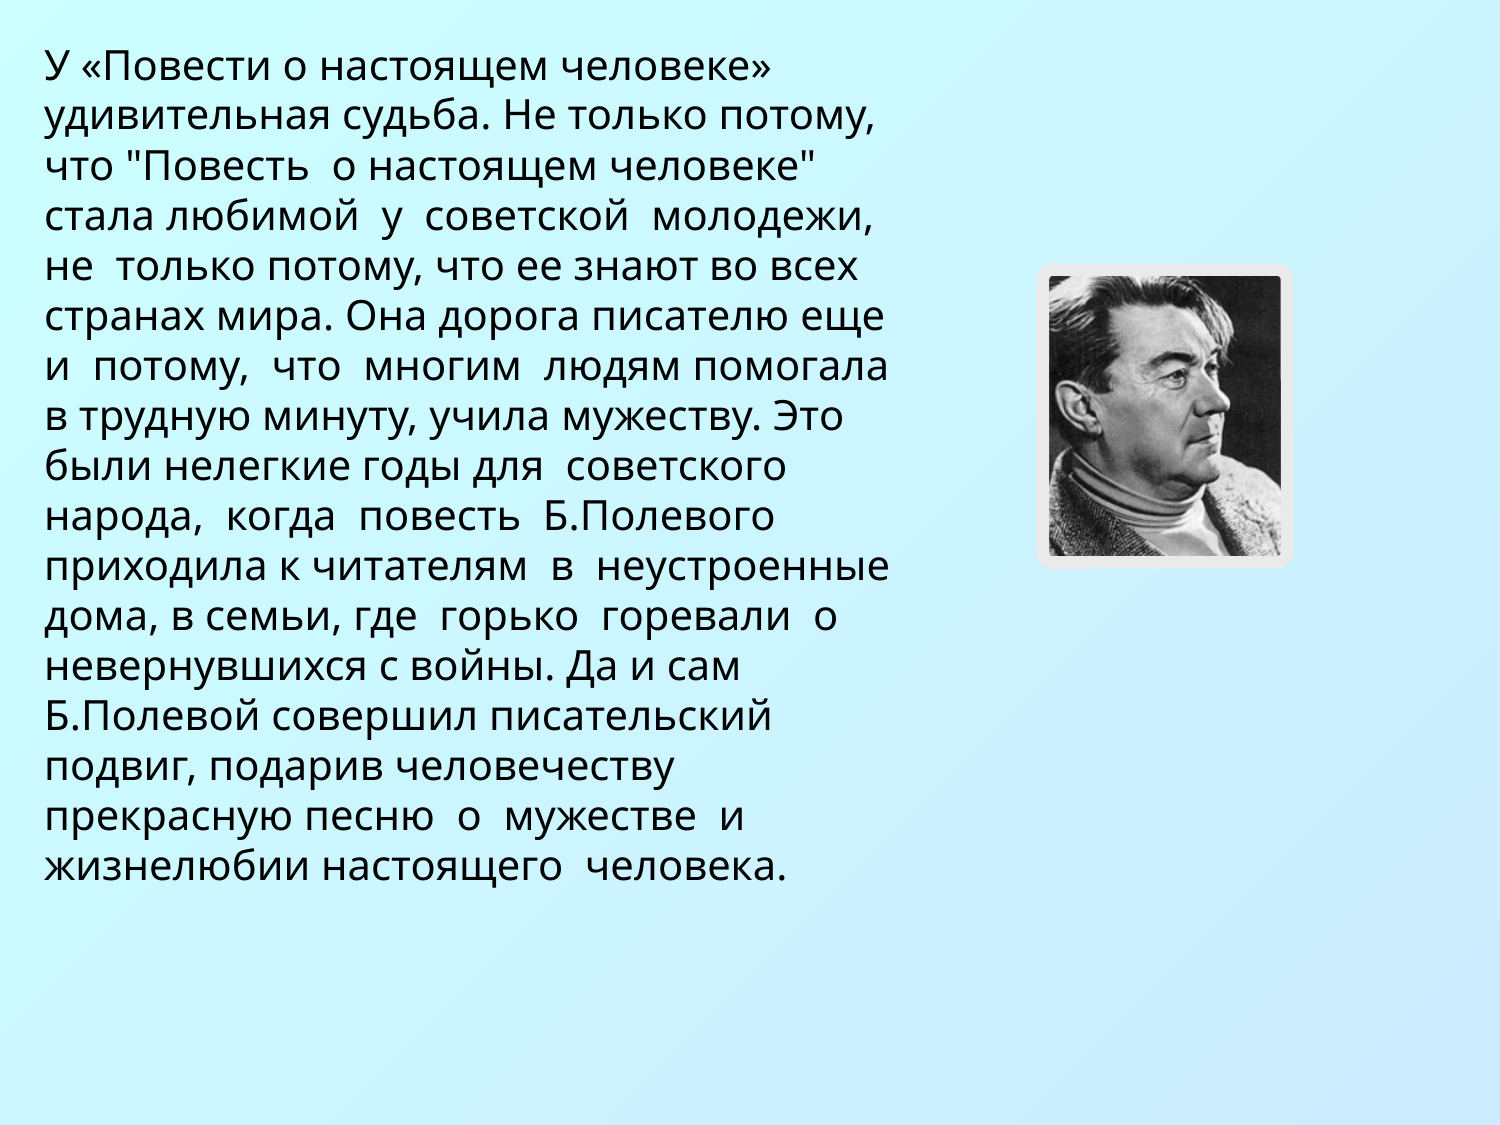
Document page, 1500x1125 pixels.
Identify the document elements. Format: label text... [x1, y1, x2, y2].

text_box У «Повести о настоящем человеке» удивительная судьба. Не только потому, что "Повесть о настоящем человеке" стала любимой у советской молодежи, не только потому, что ее знают во всех странах мира. Она дорога писателю еще и потому, что многим людям помогала в трудную минуту, учила мужеству. Это были нелегкие годы для советского народа, когда повесть Б.Полевого приходила к читателям в неустроенные дома, в семьи, где горько горевали о невернувшихся с войны. Да и сам Б.Полевой совершил писательский подвиг, подарив человечеству прекрасную песню о мужестве и жизнелюбии настоящего человека. [29, 31, 927, 897]
picture [1042, 269, 1288, 563]
